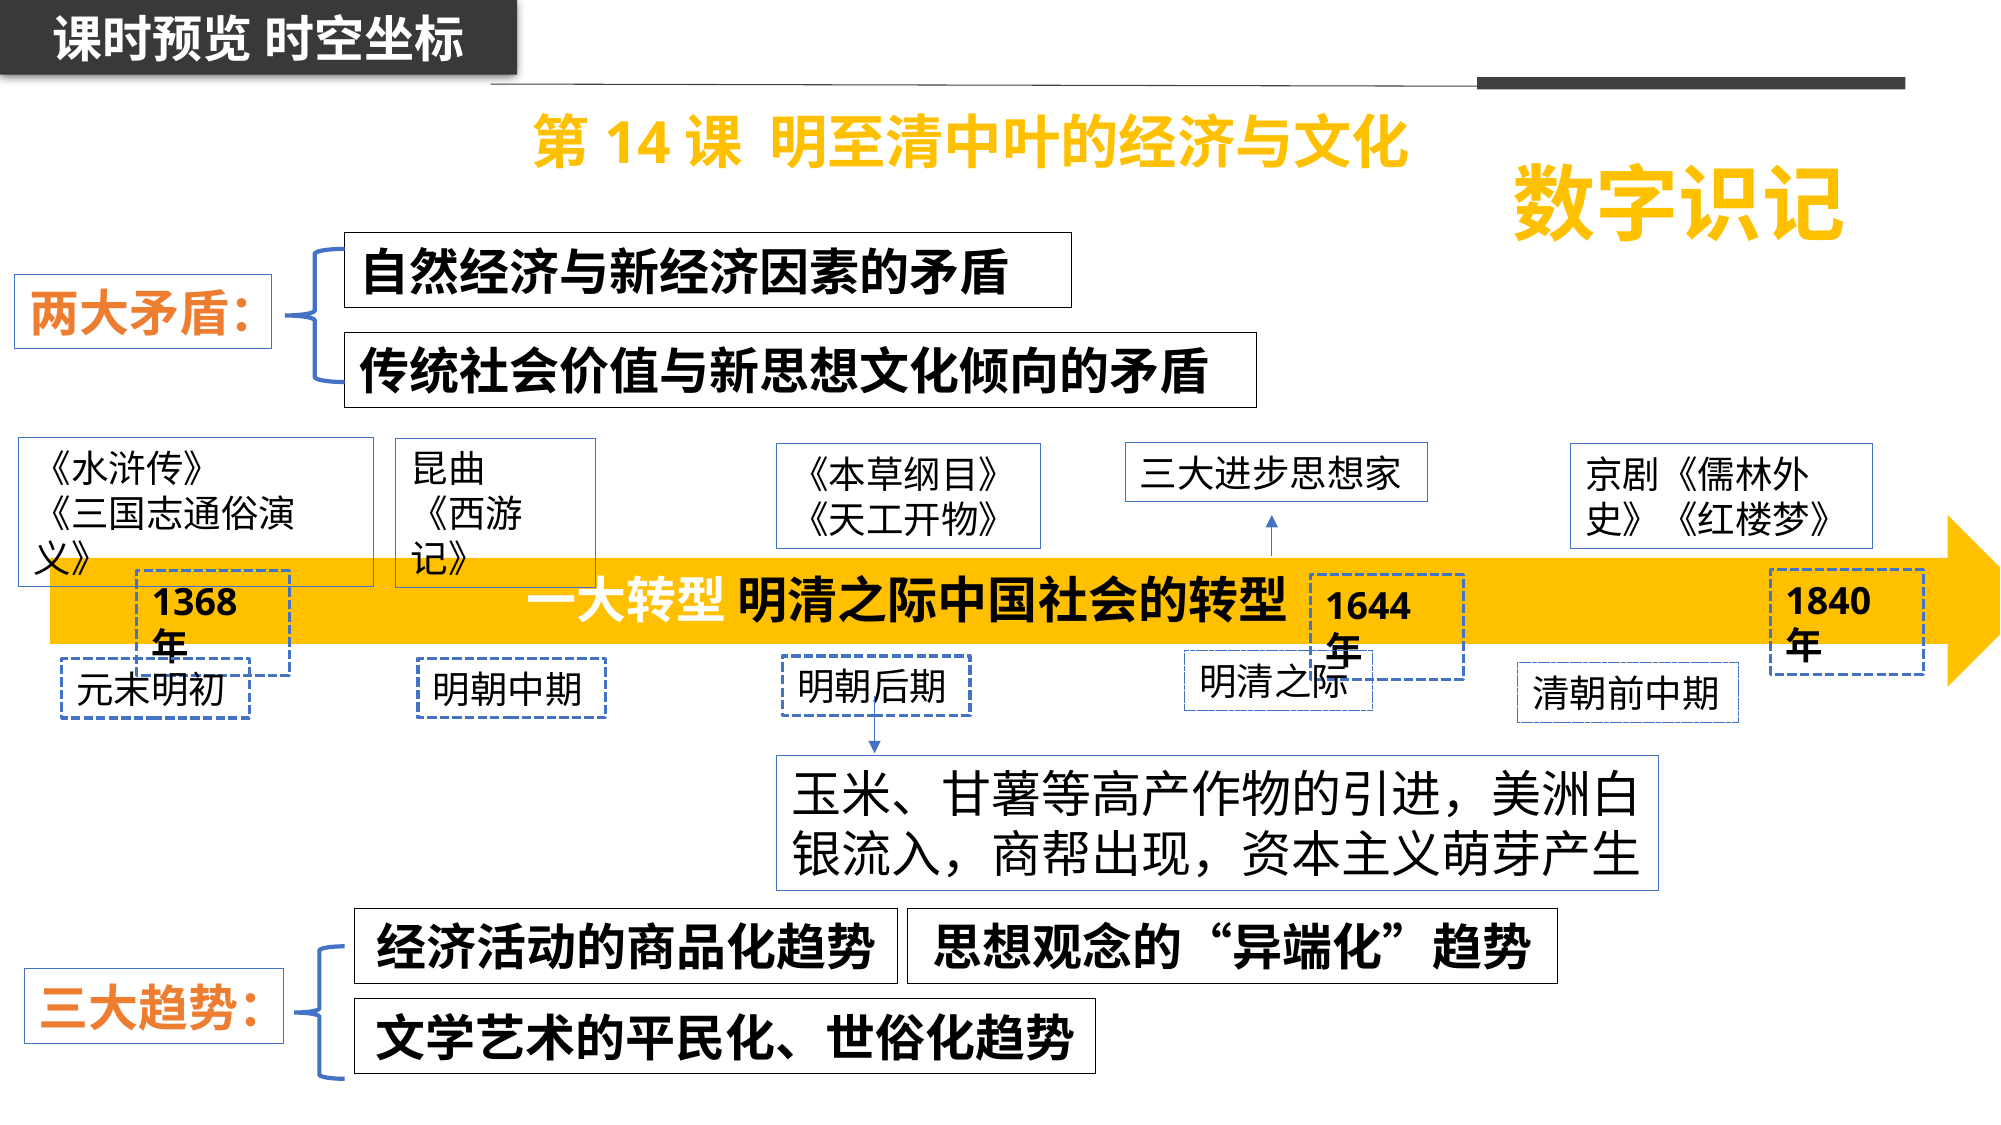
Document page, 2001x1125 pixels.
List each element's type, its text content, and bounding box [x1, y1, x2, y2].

text_box 两大矛盾： [14, 274, 272, 349]
text_box 经济活动的商品化趋势 [354, 908, 898, 984]
text_box 自然经济与新经济因素的矛盾 [344, 232, 1072, 308]
text_box 1840年 [1770, 569, 1924, 675]
text_box [294, 945, 345, 1080]
text_box [49, 587, 136, 645]
text_box 昆曲 《西游记》 [395, 438, 596, 588]
text_box 三大进步思想家 [1125, 442, 1428, 502]
text_box 文学艺术的平民化、世俗化趋势 [354, 998, 1096, 1074]
text_box 《本草纲目》 《天工开物》 [776, 443, 1041, 549]
text_box 1644年 [1310, 574, 1464, 680]
text_box 京剧《儒林外史》《红楼梦》 [1570, 443, 1873, 549]
text_box 明清之际 [1184, 650, 1373, 711]
text_box 数字识记 [1458, 144, 1887, 260]
text_box 清朝前中期 [1517, 662, 1739, 723]
text_box [284, 248, 345, 383]
text_box 三大趋势： [24, 968, 284, 1044]
text_box 思想观念的“异端化”趋势 [907, 908, 1558, 984]
text_box 1368年 [136, 587, 290, 676]
text_box 一大转型 明清之际中国社会的转型 [511, 561, 1326, 637]
text_box [290, 556, 1310, 645]
text_box 元末明初 [61, 658, 250, 719]
text_box 传统社会价值与新思想文化倾向的矛盾 [344, 332, 1257, 408]
text_box 明朝后期 [782, 655, 971, 716]
text_box 玉米、甘薯等高产作物的引进，美洲白银流入，商帮出现，资本主义萌芽产生 [776, 755, 1659, 891]
text_box 《水浒传》 《三国志通俗演义》 [18, 437, 374, 587]
text_box 明朝中期 [418, 658, 606, 718]
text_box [0, 0, 1906, 90]
text_box [596, 512, 2000, 690]
text_box 第14课 明至清中叶的经济与文化 [517, 98, 1449, 183]
